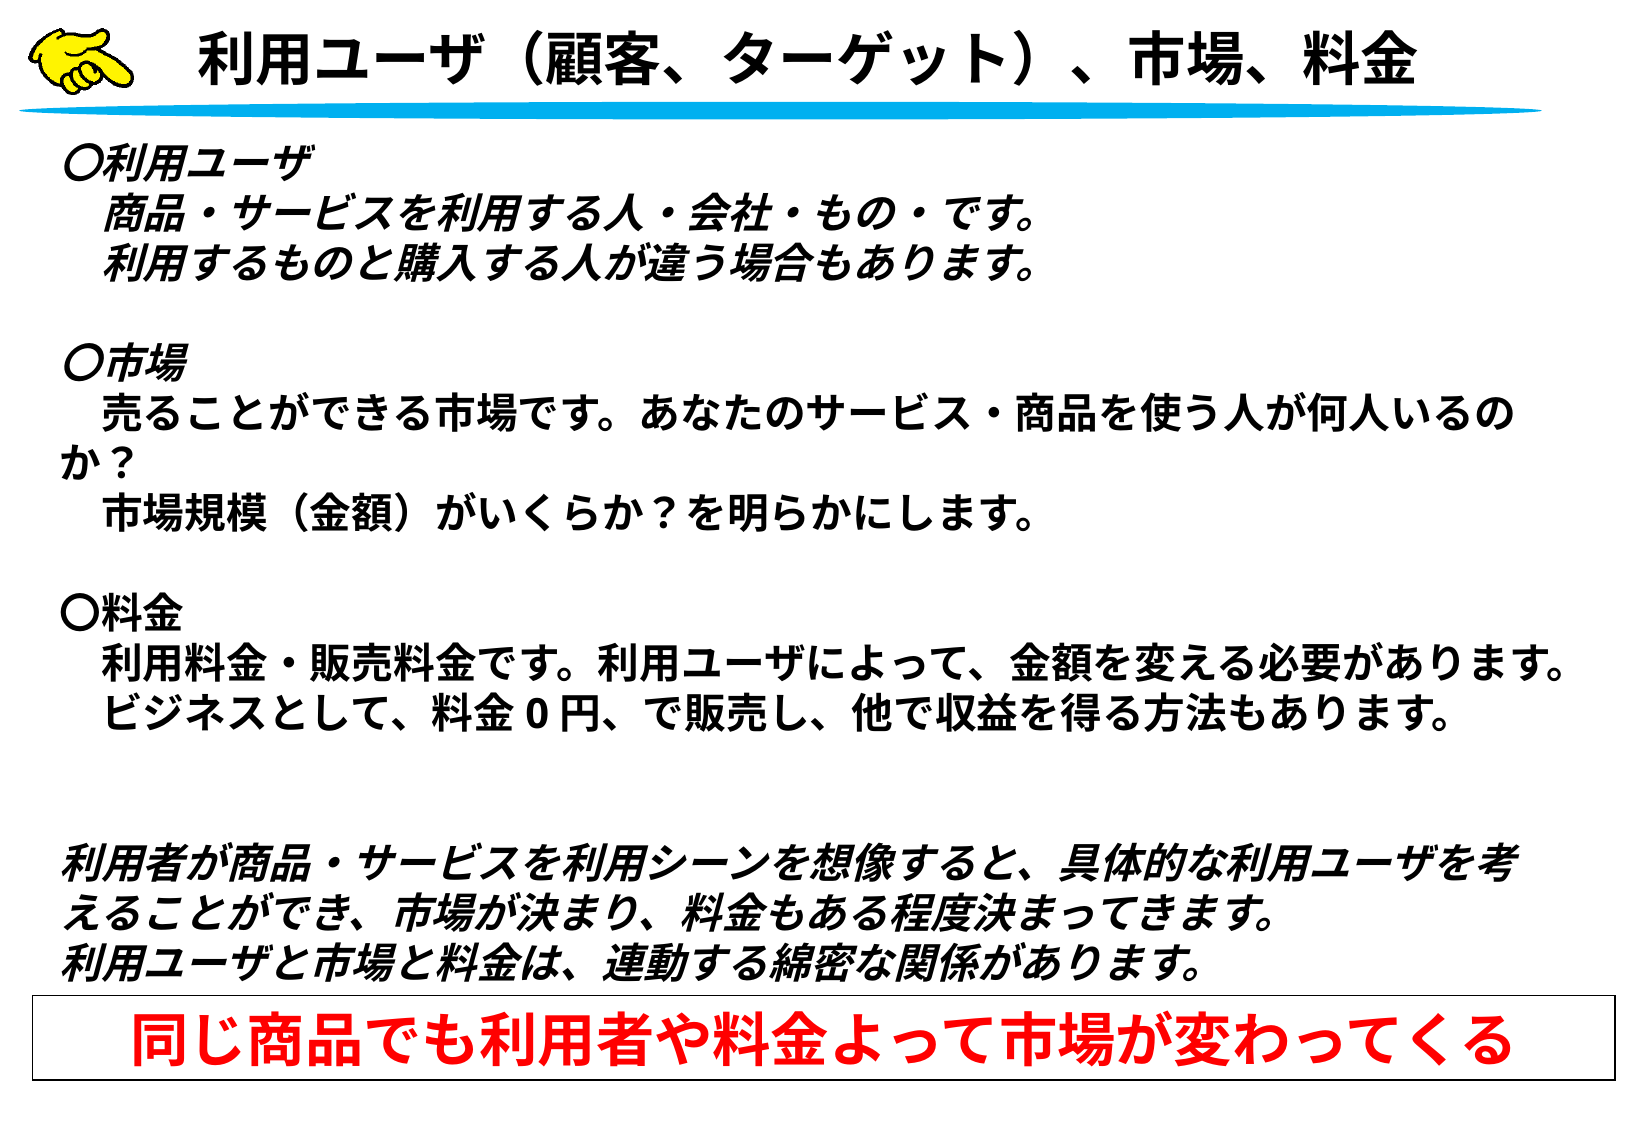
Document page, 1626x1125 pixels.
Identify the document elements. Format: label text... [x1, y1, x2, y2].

text_box 〇利用ユーザ 商品・サービスを利用する人・会社・もの・です。 利用するものと購入する人が違う場合もあります。 〇市場 売ることができる市場です。あなたのサービス・商品を使う人が何人いるのか？ 市場規模（金額）がいくらか？を明らかにします。 〇料金 利用料金・販売料金です。利用ユーザによって、金額を変える必要があります。 ビジネスとして、料金0円、で販売し、他で収益を得る方法もあります。 利用者が商品・サービスを利用シーンを想像すると、具体的な利用ユーザを考えることができ、市場が決まり、料金もある程度決まってきます。 利用ユーザと市場と料金は、連動する綿密な関係があります。 [44, 129, 1569, 995]
picture [28, 28, 134, 96]
text_box 同じ商品でも利用者や料金よって市場が変わってくる [32, 995, 1616, 1081]
title 利用ユーザ（顧客、ターゲット）、市場、料金 [182, 14, 1620, 95]
